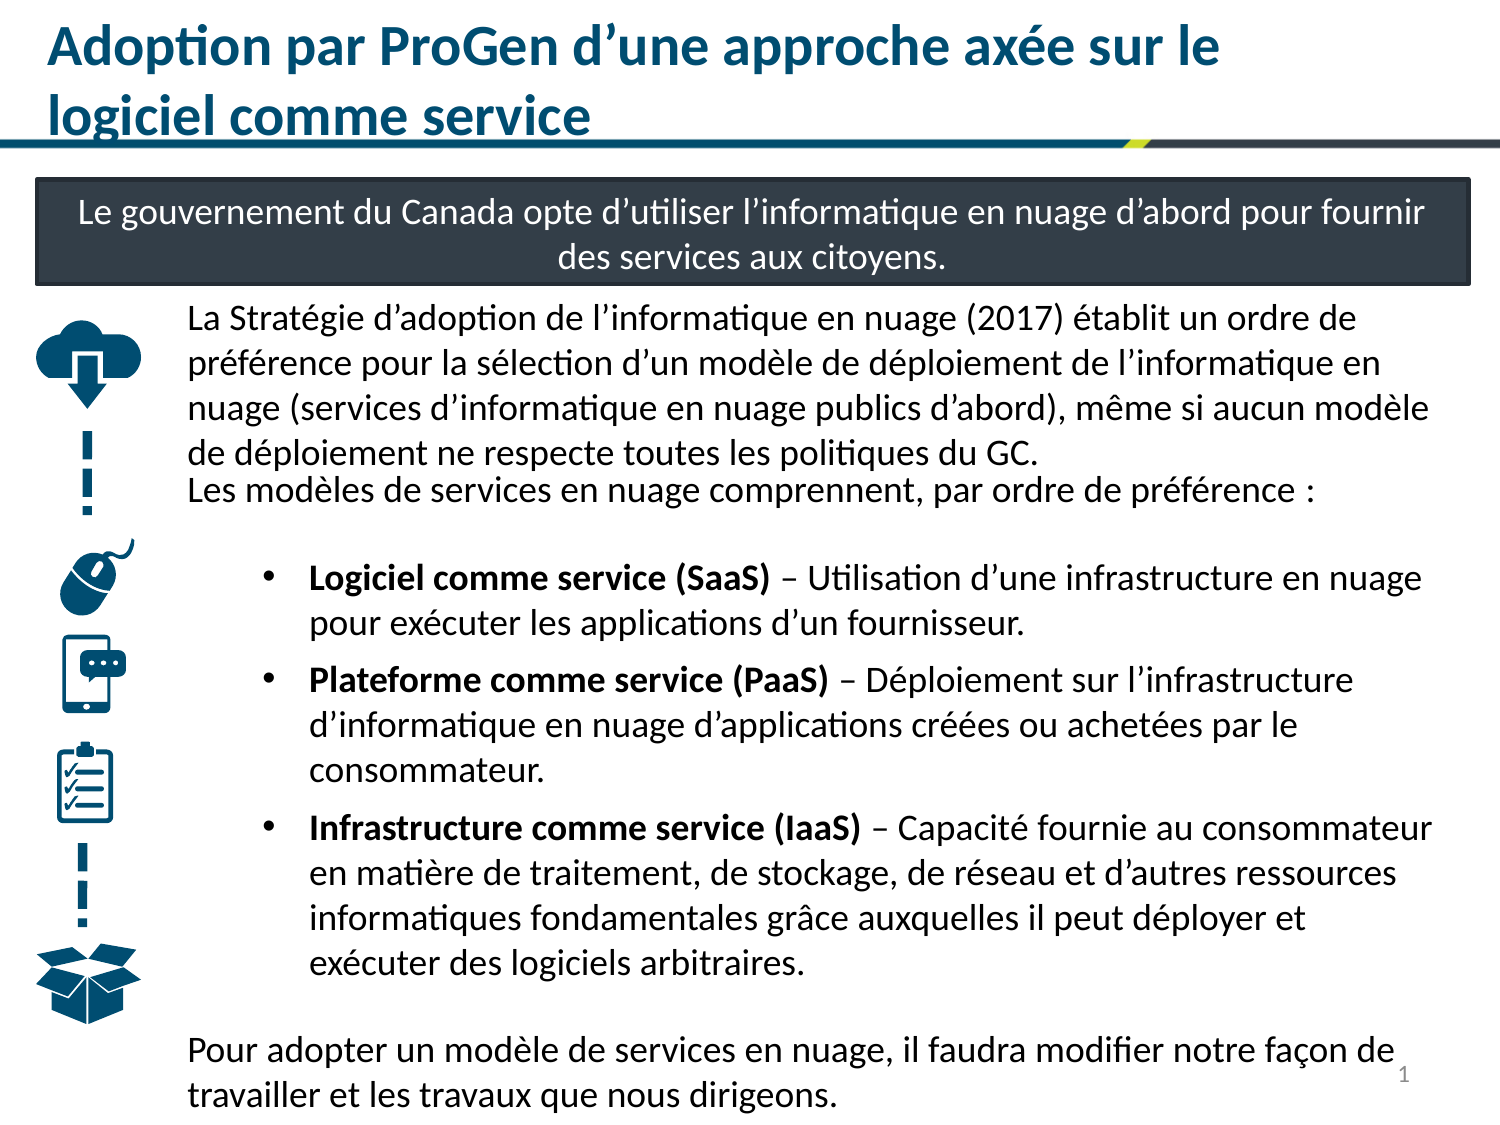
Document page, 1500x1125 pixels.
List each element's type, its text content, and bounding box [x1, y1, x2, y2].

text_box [62, 634, 127, 714]
text_box La Stratégie d’adoption de l’informatique en nuage (2017) établit un ordre de préférence pour la sélection d’un modèle de déploiement de l’informatique en nuage (services d’informatique en nuage publics d’abord), même si aucun modèle de déploiement ne respecte toutes les politiques du GC. [172, 285, 1468, 481]
text_box [33, 318, 144, 380]
picture [102, 112, 109, 119]
list Adoption par ProGen d’une approche axée sur le logiciel comme service [47, 7, 1294, 87]
picture [0, 0, 1500, 1125]
picture [100, 134, 111, 139]
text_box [56, 537, 136, 619]
text_box Le gouvernement du Canada opte d’utiliser l’informatique en nuage d’abord pour fournir des services aux citoyens. [35, 177, 1471, 286]
text_box Les modèles de services en nuage comprennent, par ordre de préférence : Logiciel comme service (SaaS) – Utilisation d’une infrastructure en nuage pour exécuter les applications d’un fournisseur. Plateforme comme service (PaaS) – Déploiement sur l’infrastructure d’informatique en nuage d’applications créées ou achetées par le consommateur. Infrastructure comme service (IaaS) – Capacité fournie au consommateur en matière de traitement, de stockage, de réseau et d’autres ressources informatiques fondamentales grâce auxquelles il peut déployer et exécuter des logiciels arbitraires. Pour adopter un modèle de services en nuage, il faudra modifier notre façon de travailler et les travaux que nous dirigeons. [172, 481, 1455, 1123]
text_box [56, 741, 114, 824]
text_box [65, 353, 109, 411]
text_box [35, 943, 142, 1025]
